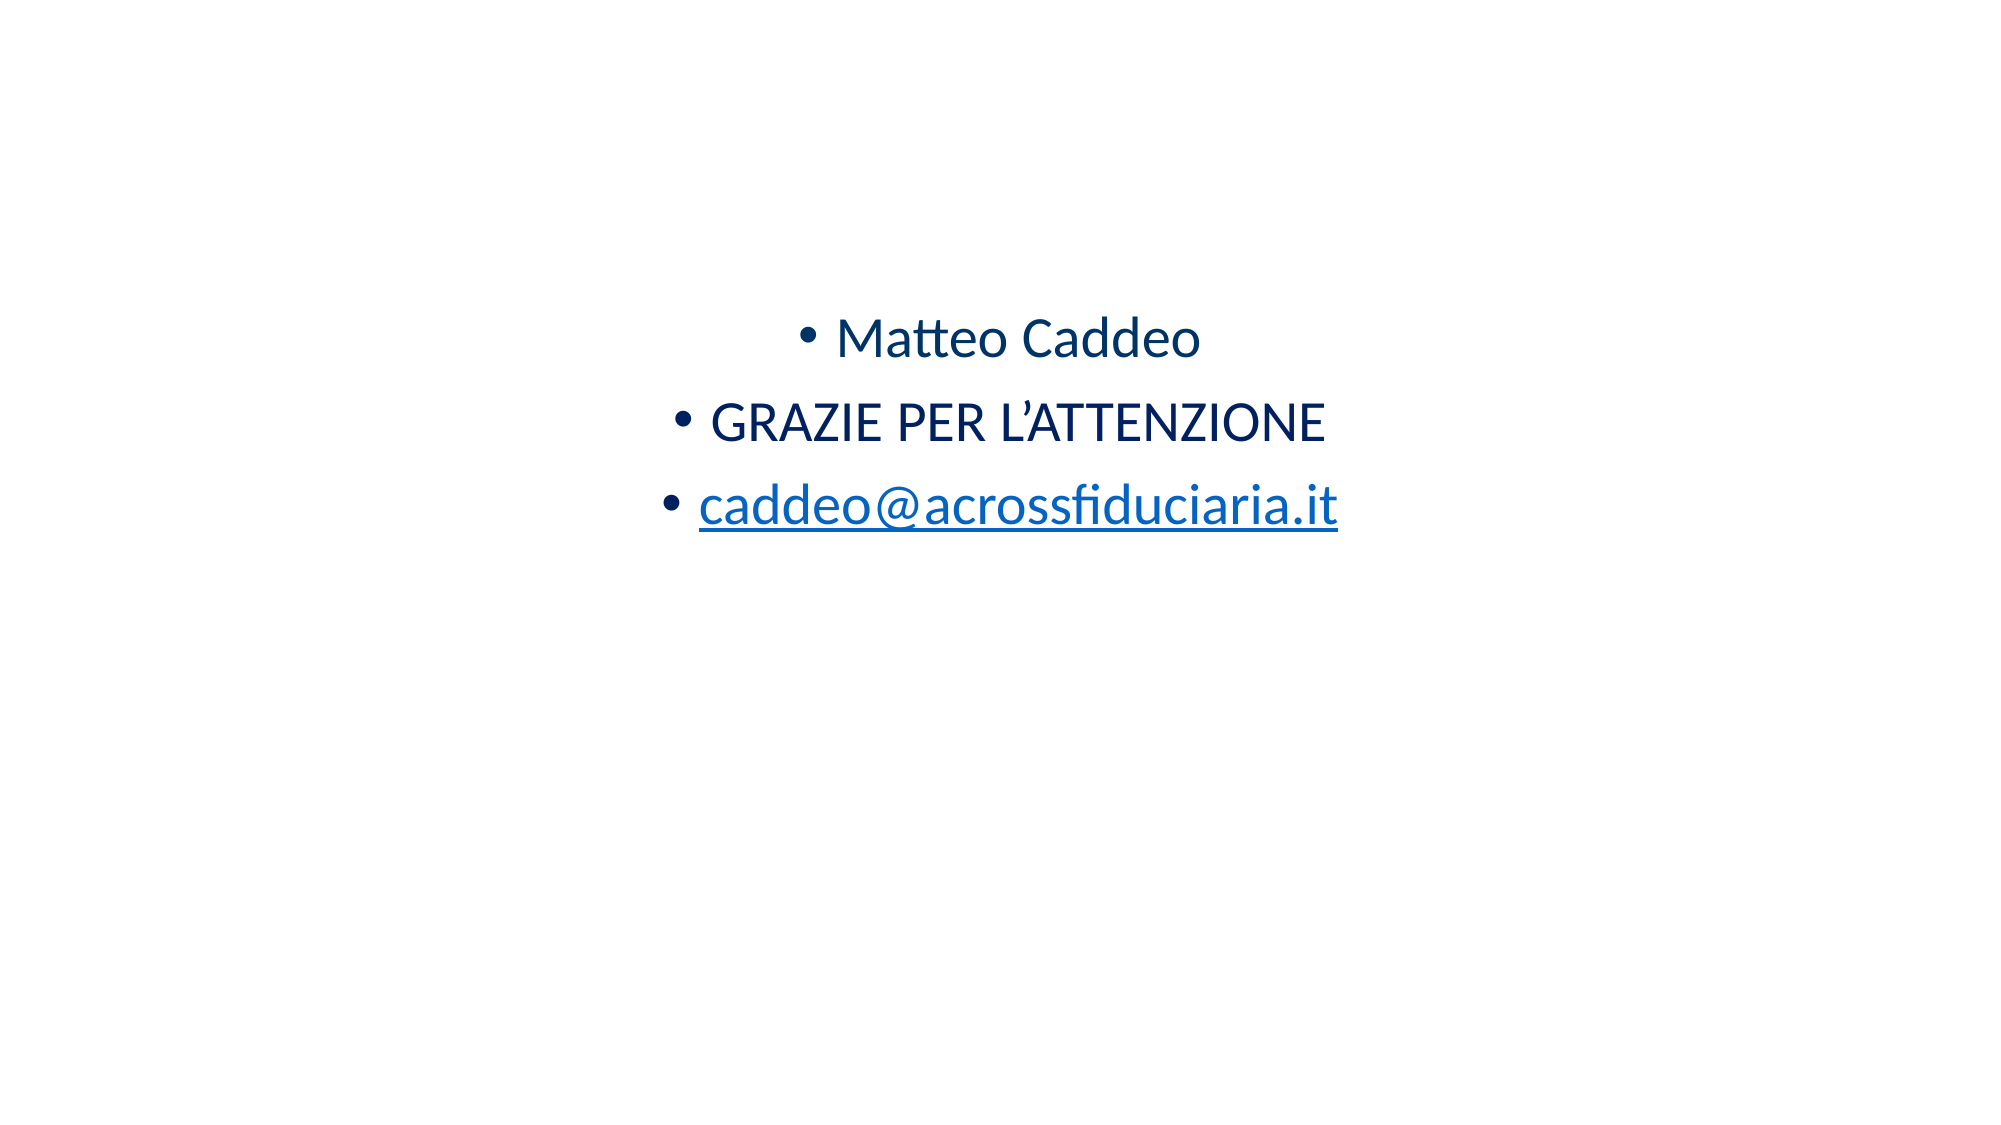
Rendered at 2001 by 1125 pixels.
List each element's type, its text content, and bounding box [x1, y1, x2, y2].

list Matteo Caddeo GRAZIE PER L’ATTENZIONE caddeo@acrossfiduciaria.it [137, 299, 1863, 1014]
